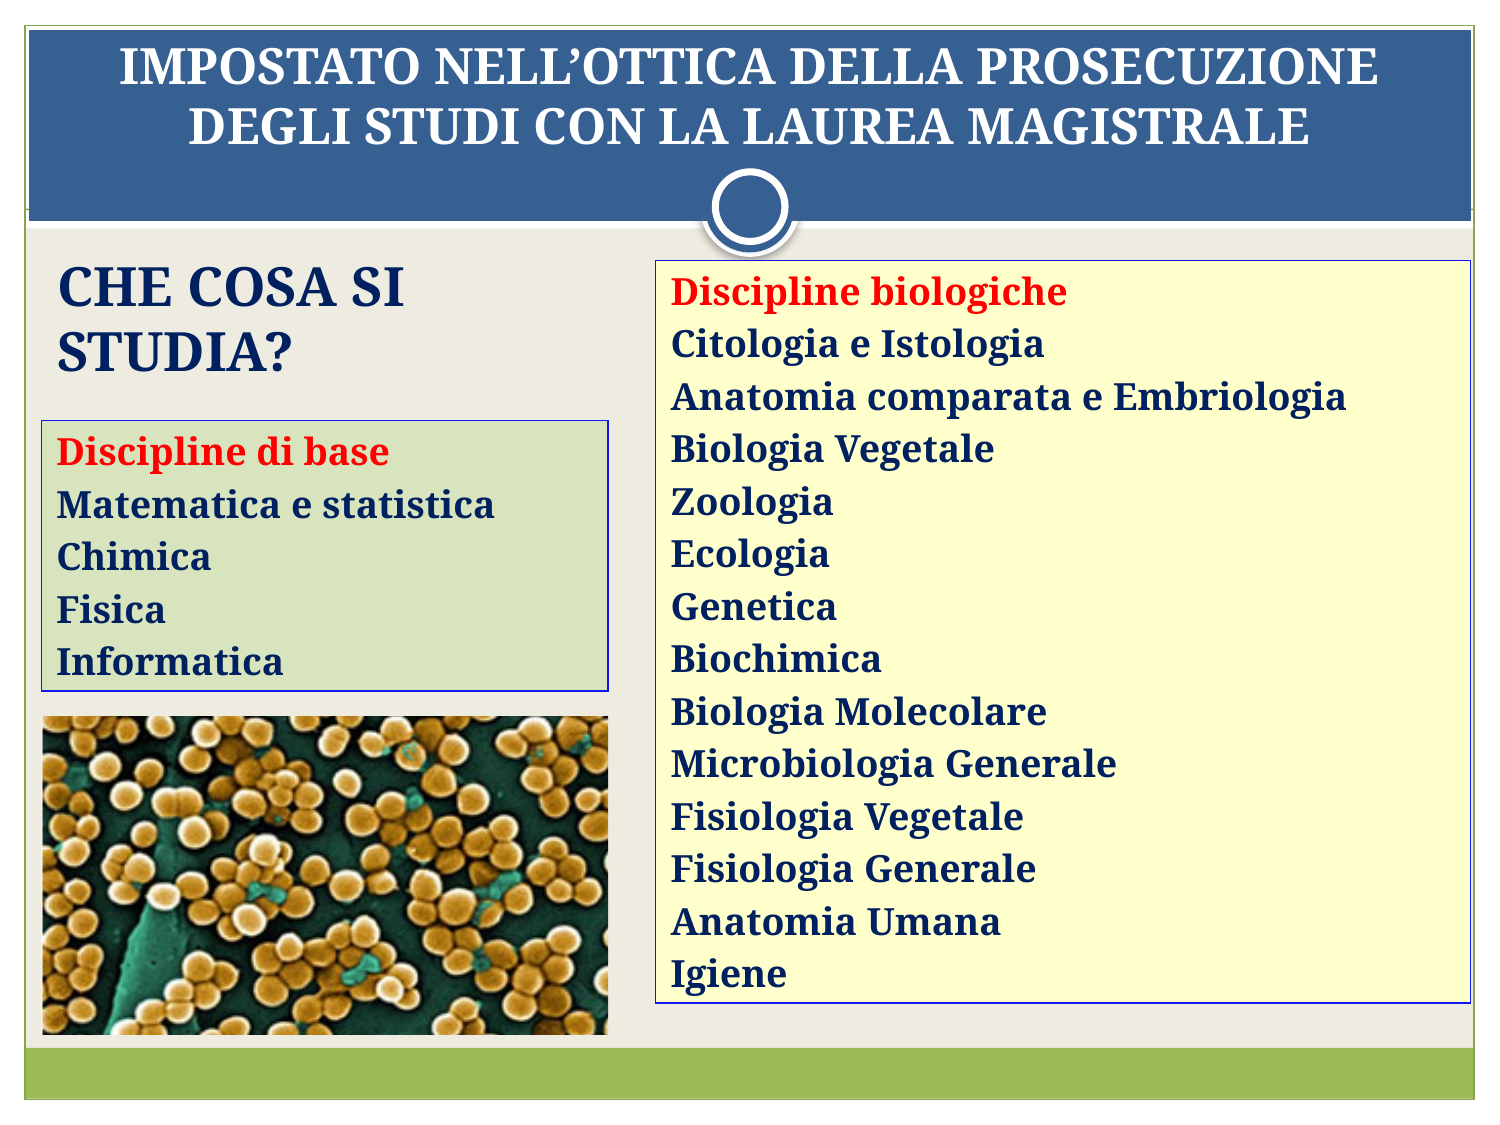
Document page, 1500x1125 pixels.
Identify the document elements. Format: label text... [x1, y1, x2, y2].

picture [41, 715, 609, 1036]
title IMPOSTATO NELL’OTTICA DELLA PROSECUZIONE DEGLI STUDI CON LA LAUREA MAGISTRALE [49, 0, 1450, 162]
text_box [29, 30, 748, 221]
text_box [751, 30, 1471, 221]
text_box CHE COSA SI STUDIA? [41, 245, 546, 390]
text_box [710, 167, 790, 246]
text_box Discipline di base Matematica e statistica Chimica Fisica Informatica [41, 420, 609, 691]
text_box [704, 162, 795, 254]
text_box Discipline biologiche Citologia e Istologia Anatomia comparata e Embriologia Biologia Vegetale Zoologia Ecologia Genetica Biochimica Biologia Molecolare Microbiologia Generale Fisiologia Vegetale Fisiologia Generale Anatomia Umana Igiene [655, 260, 1471, 1003]
